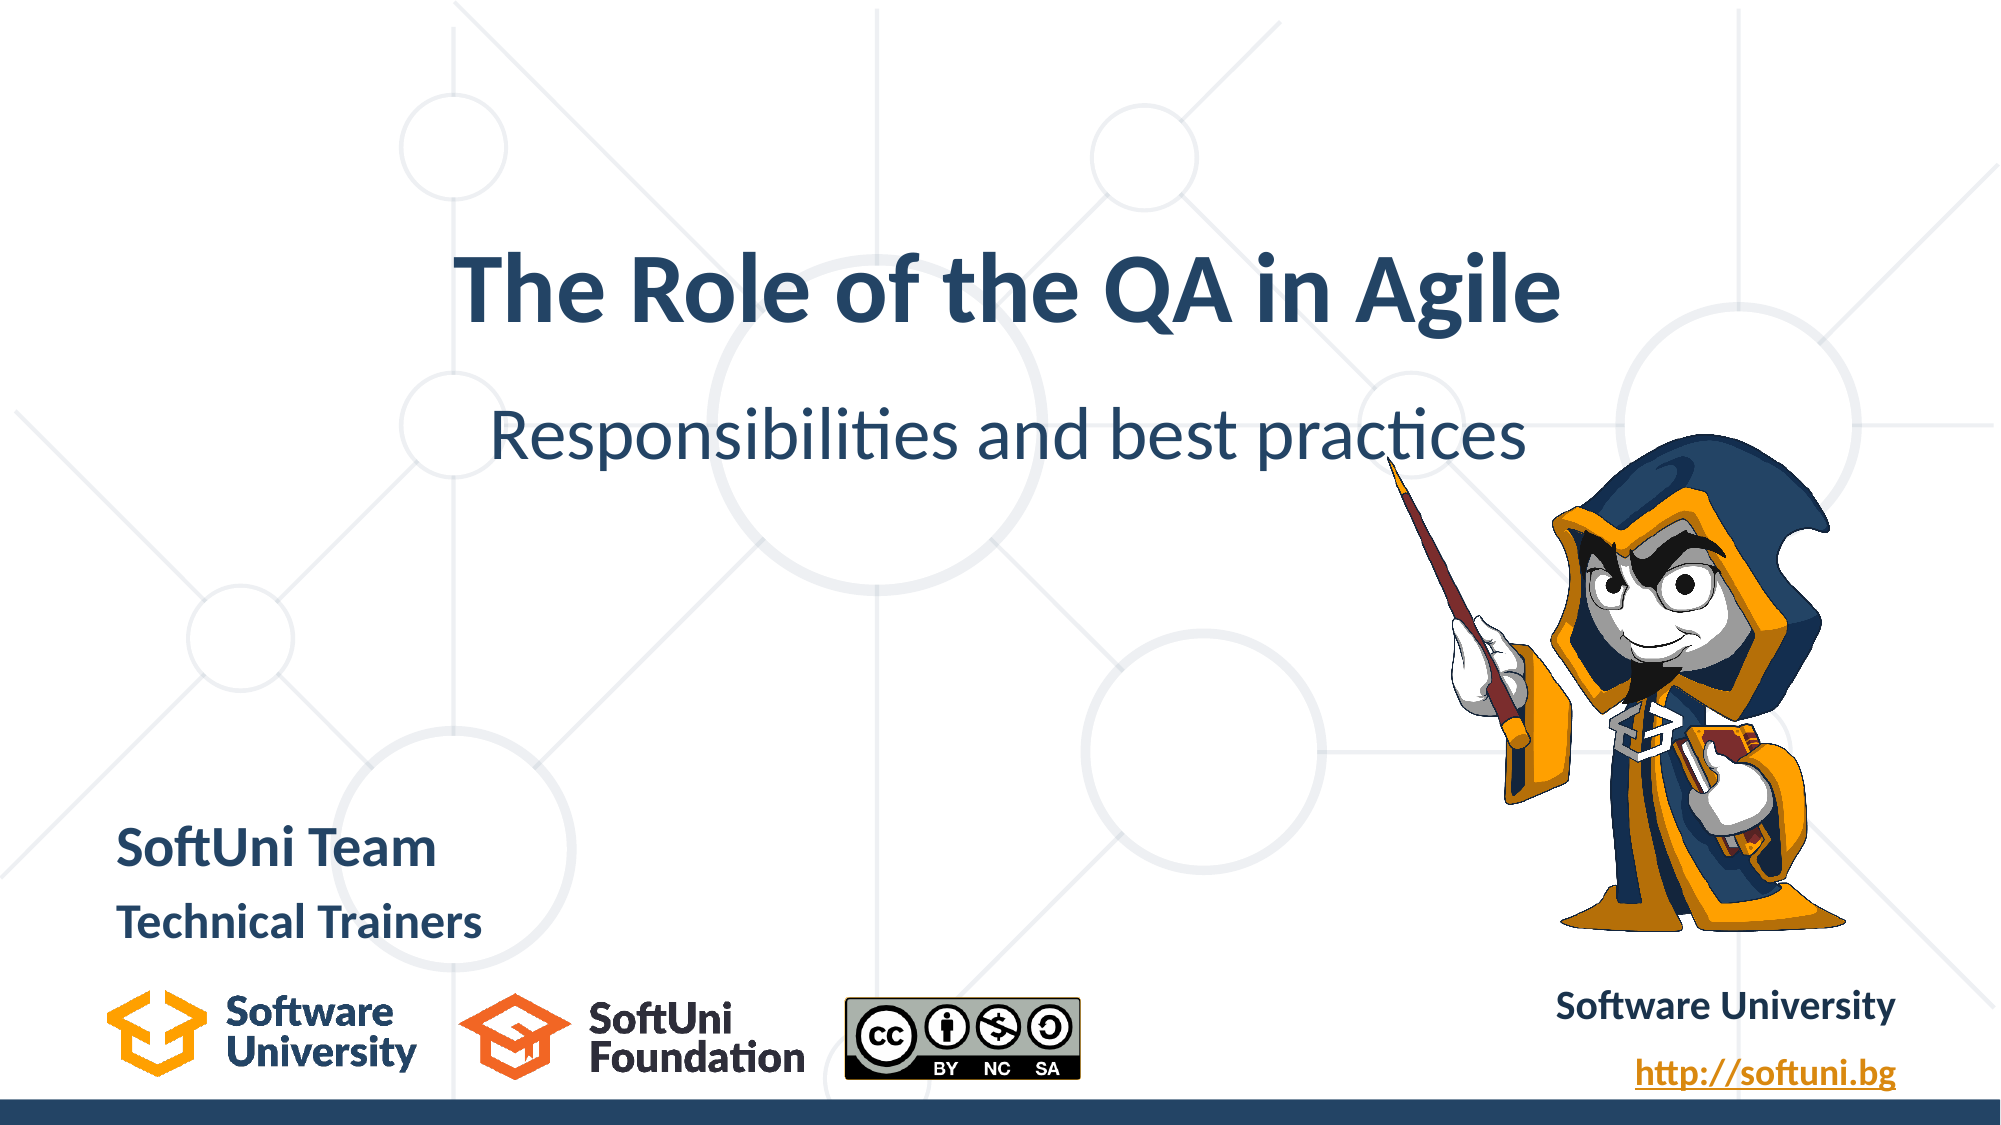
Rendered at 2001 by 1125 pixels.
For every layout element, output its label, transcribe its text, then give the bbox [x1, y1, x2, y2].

picture [1369, 485, 1891, 953]
list SoftUni Team [110, 800, 595, 880]
list Technical Trainers [110, 880, 595, 954]
picture [458, 993, 804, 1080]
subtitle Responsibilities and best practices [109, 421, 1909, 485]
title The Role of the QA in Agile [109, 143, 1909, 421]
picture [845, 998, 1081, 1079]
picture [107, 990, 211, 1077]
list Software University [1417, 970, 1903, 1034]
picture [221, 990, 417, 1077]
list http://softuni.bg [1417, 1040, 1903, 1098]
